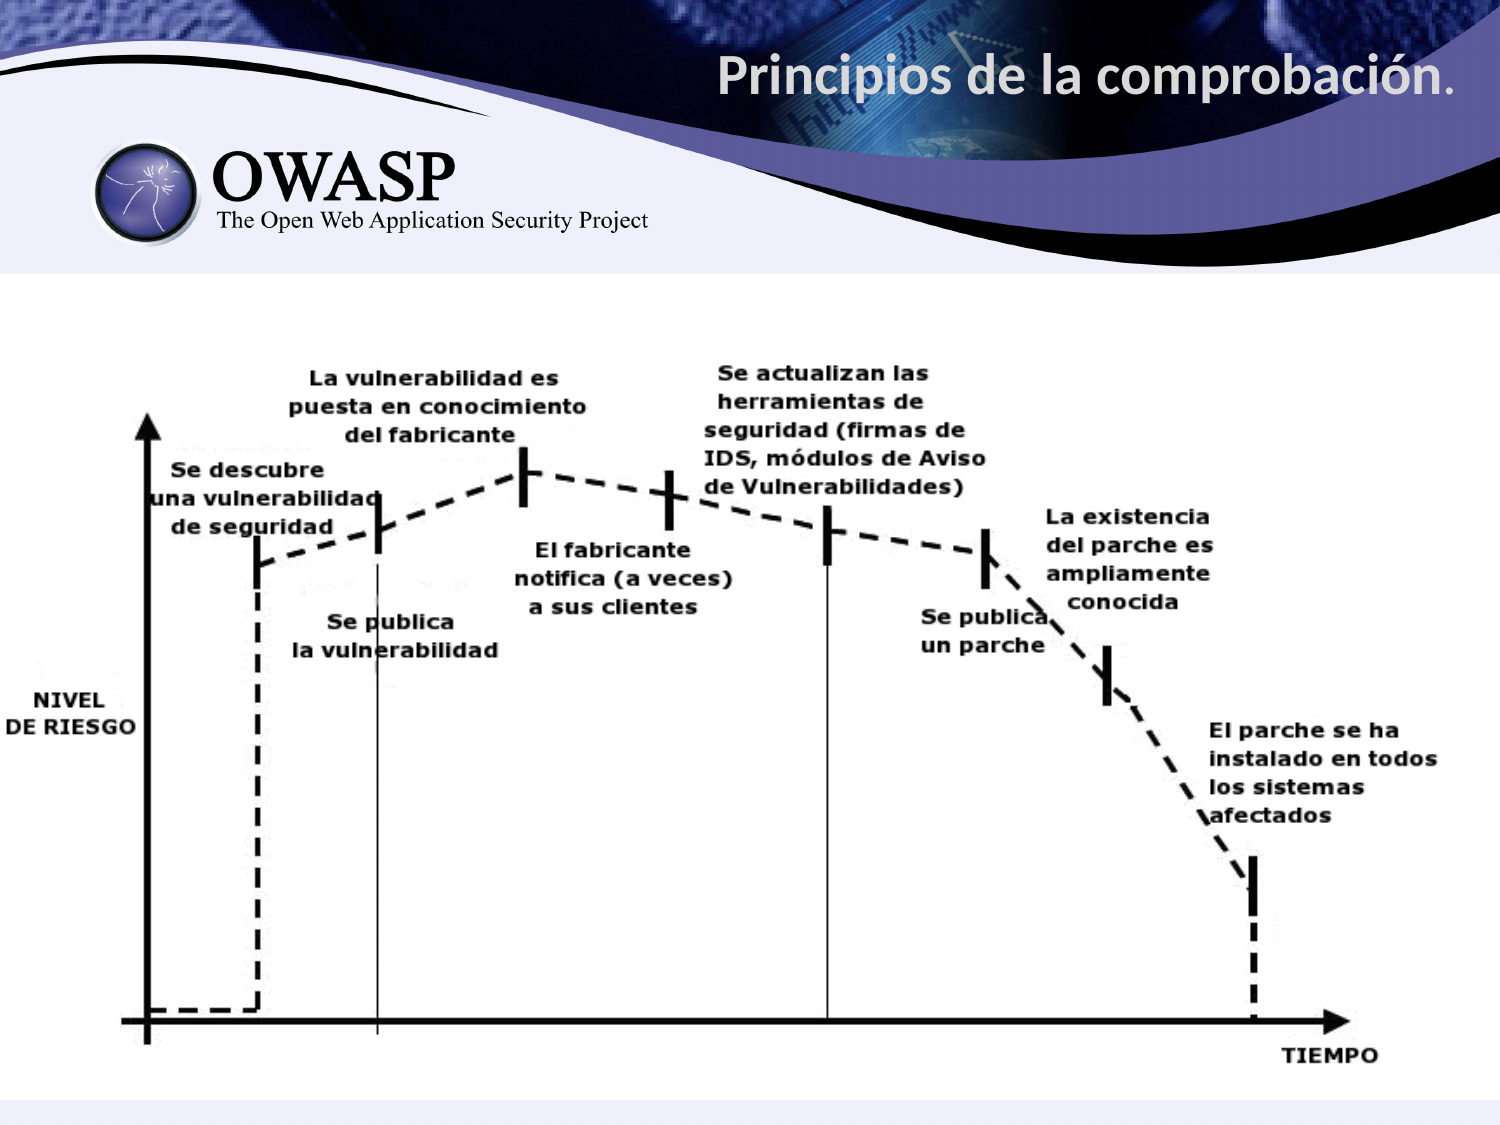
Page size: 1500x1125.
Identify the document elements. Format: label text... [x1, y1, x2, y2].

title Principios de la comprobación. [699, 12, 1475, 130]
picture [0, 0, 1500, 1125]
